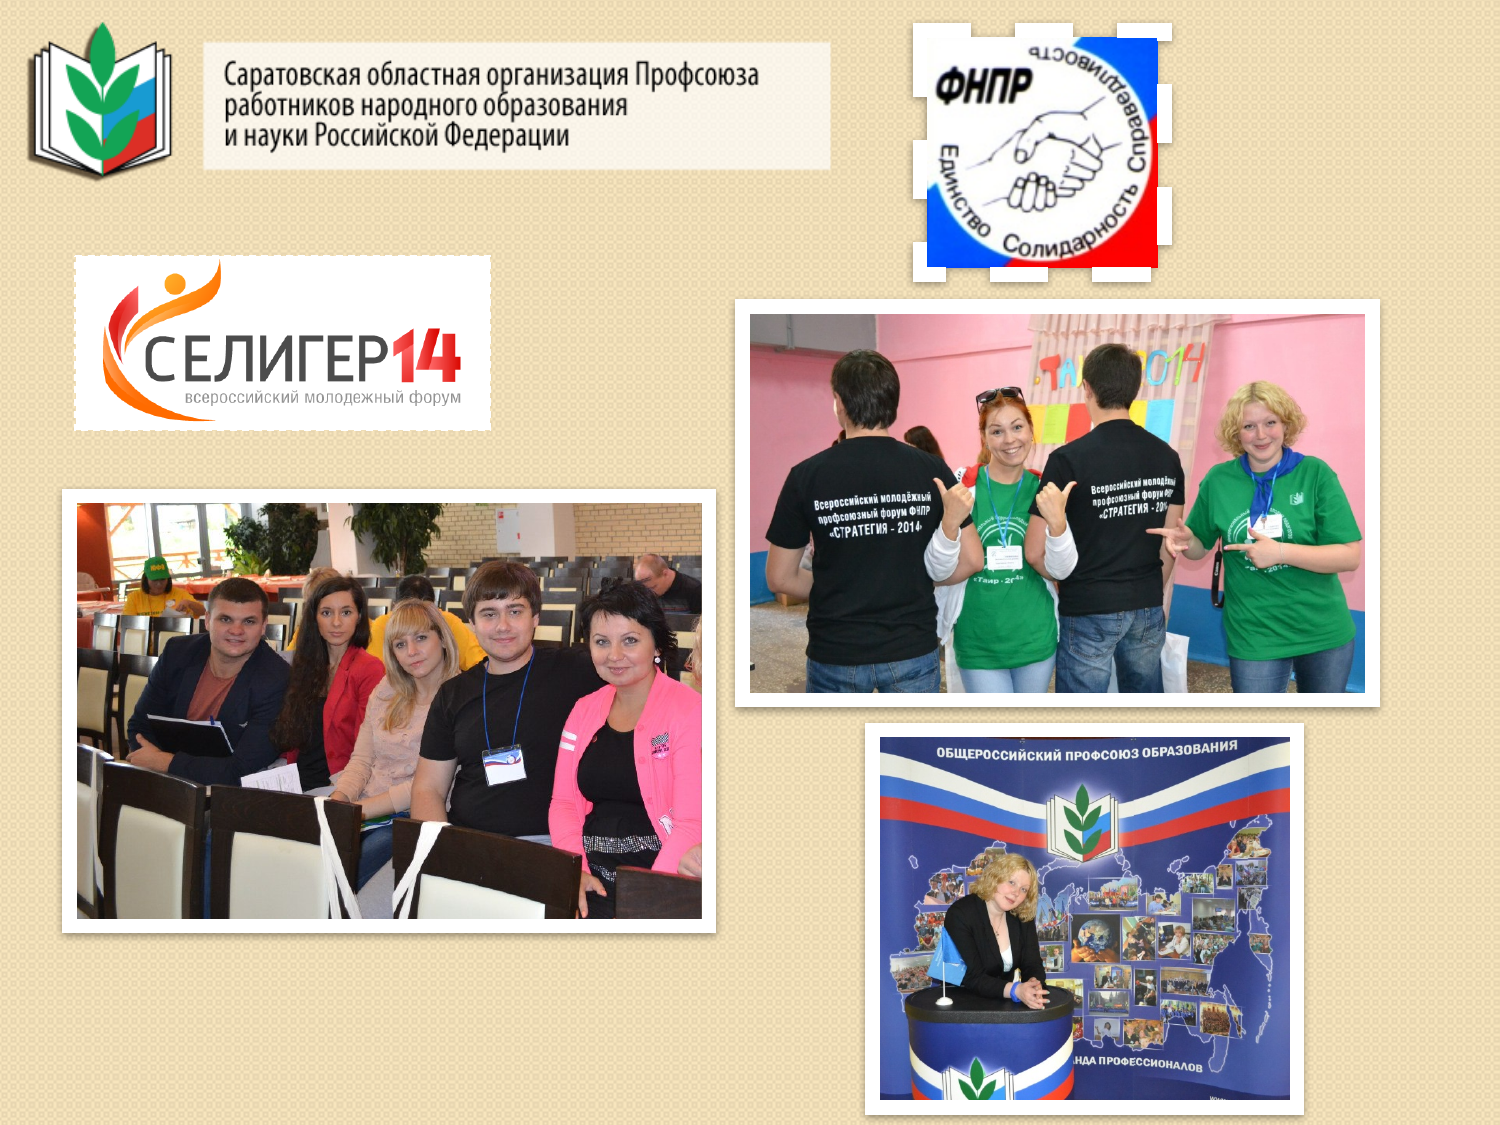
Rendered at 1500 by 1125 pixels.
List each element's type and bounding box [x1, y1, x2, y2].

picture [879, 737, 1291, 1101]
list [75, 256, 490, 430]
picture [76, 503, 702, 919]
list [926, 37, 1158, 268]
picture [0, 17, 845, 186]
picture [749, 313, 1366, 693]
